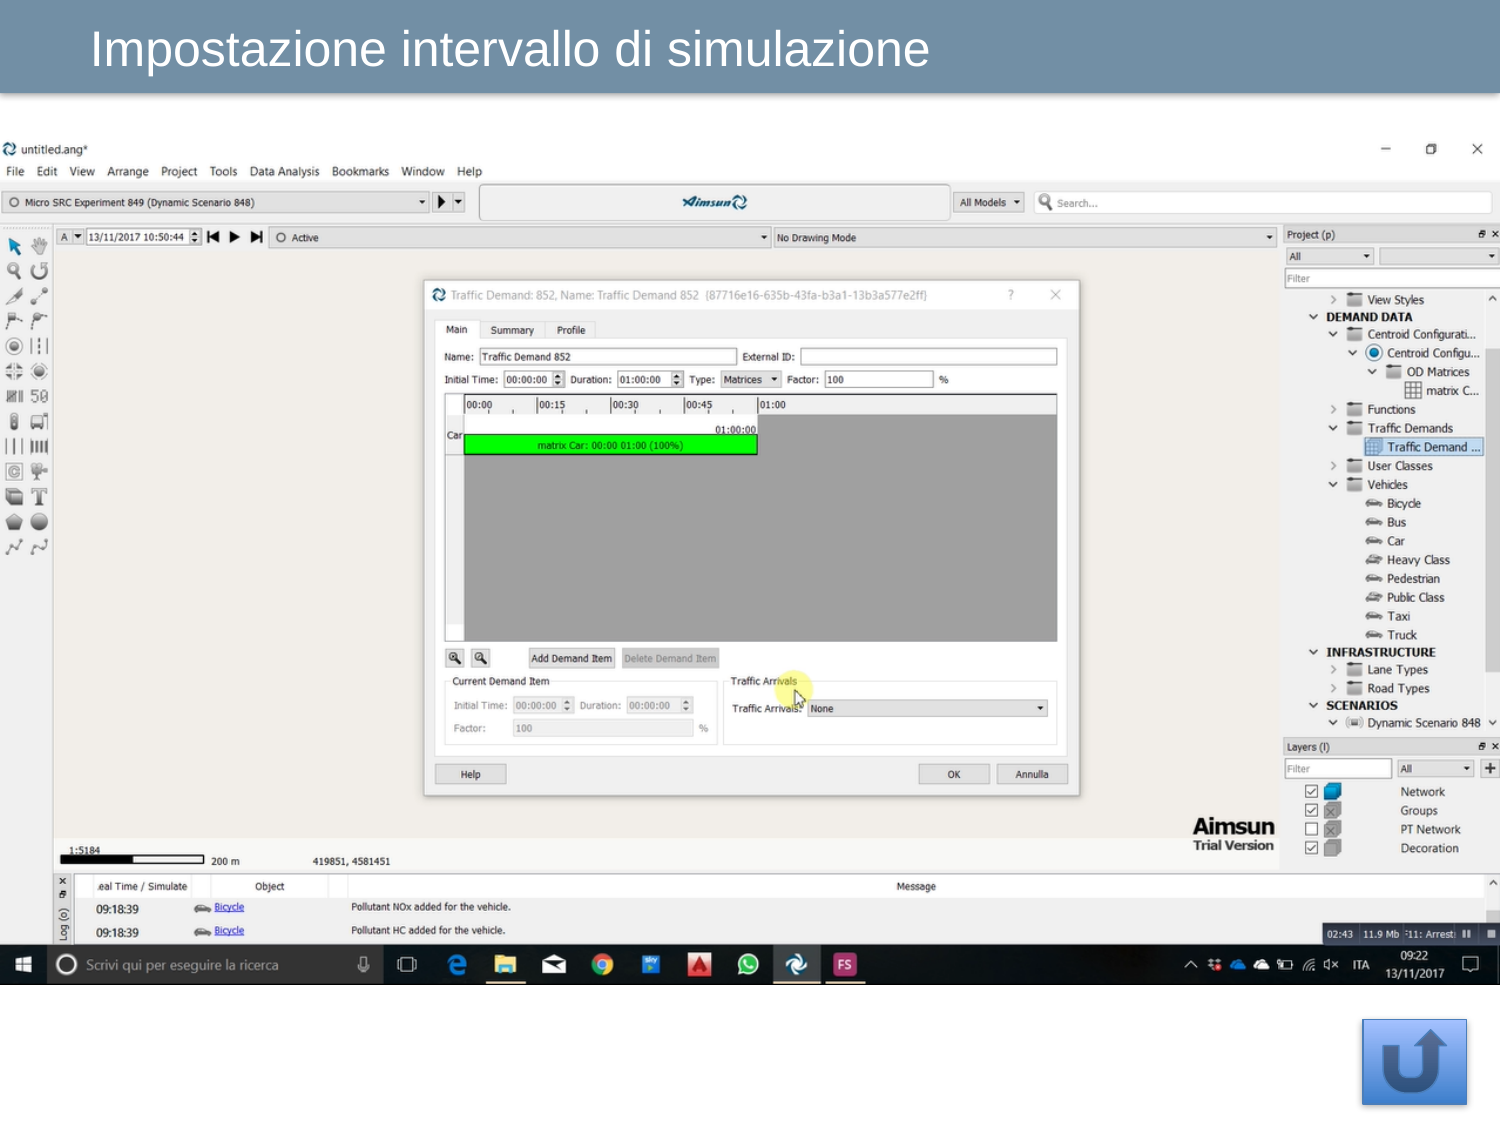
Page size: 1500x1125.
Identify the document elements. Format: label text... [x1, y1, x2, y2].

picture [0, 139, 1500, 986]
text_box Impostazione intervallo di simulazione [0, 0, 1500, 94]
text_box [1362, 1019, 1467, 1105]
